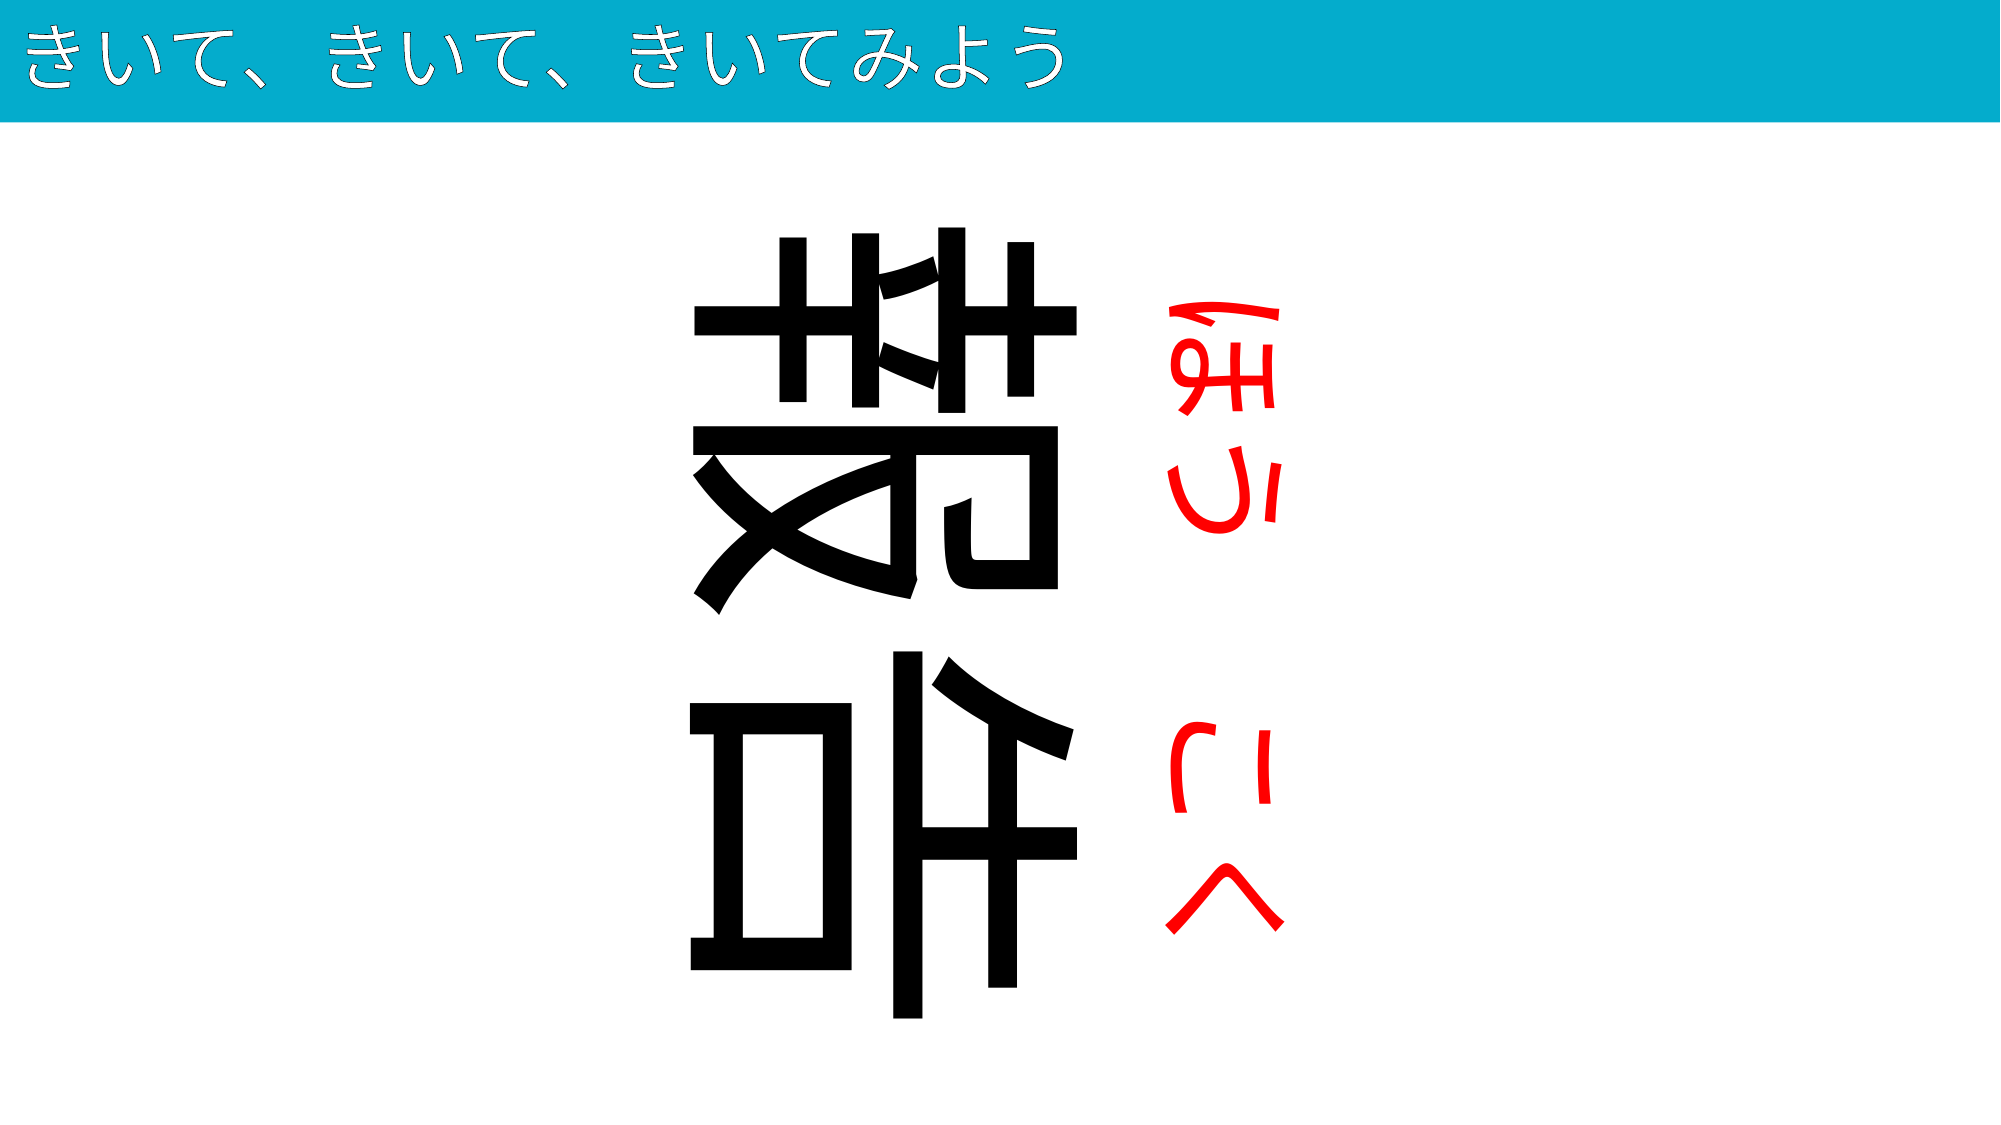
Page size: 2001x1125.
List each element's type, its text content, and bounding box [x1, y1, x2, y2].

title きいて、きいて、きいてみよう [0, 0, 1712, 123]
text_box 報告 [616, 195, 1152, 1125]
text_box ほう こく [1122, 271, 1320, 981]
slide_number 34 [1712, 0, 2000, 123]
